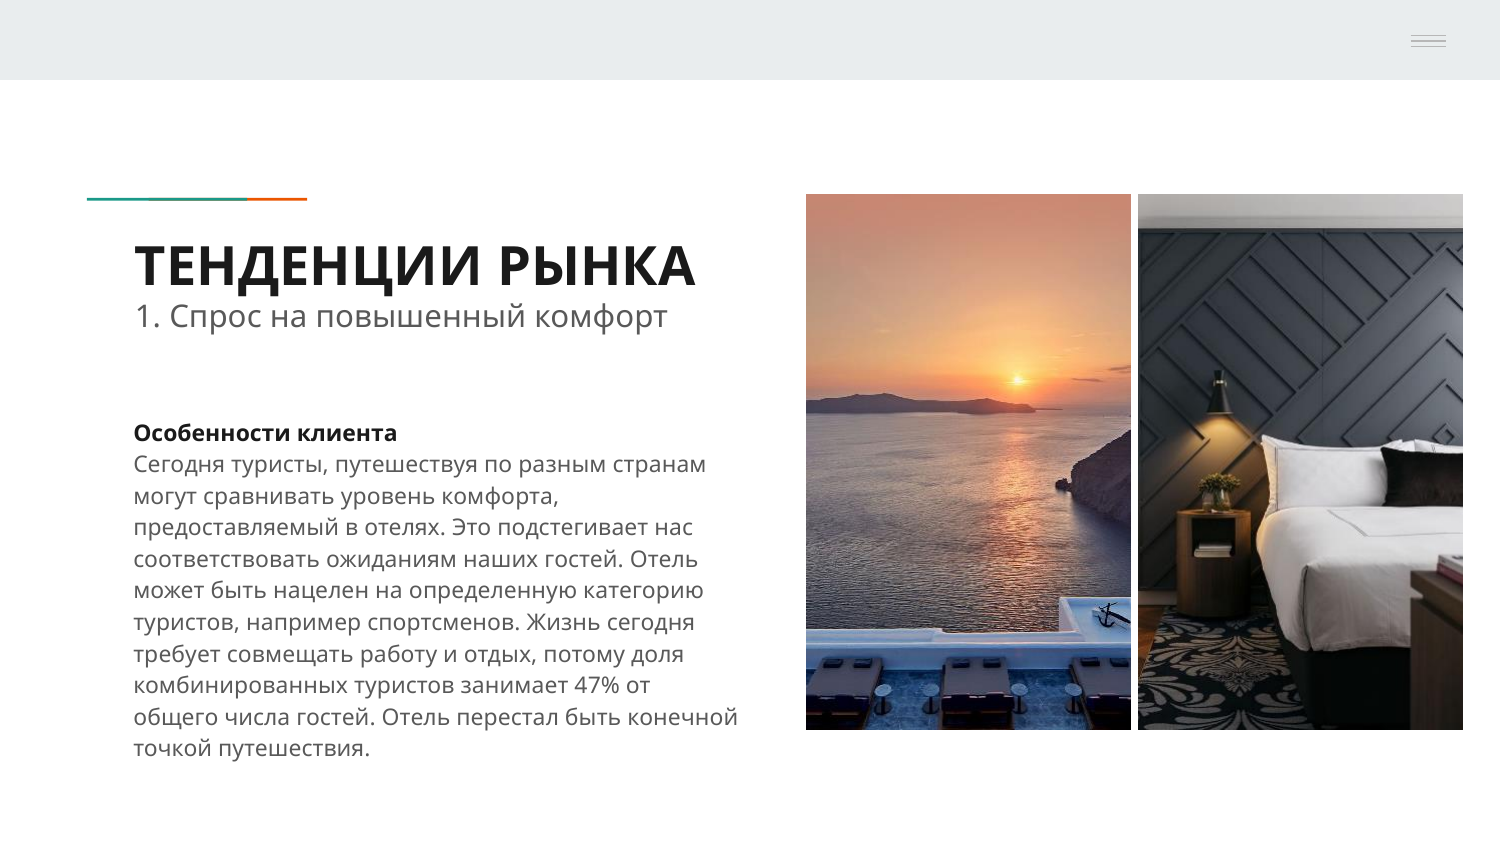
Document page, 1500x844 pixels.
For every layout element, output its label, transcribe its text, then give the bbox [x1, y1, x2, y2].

picture [806, 194, 1131, 730]
title ТЕНДЕНЦИИ РЫНКА 1. Спрос на повышенный комфорт [119, 216, 759, 348]
list Особенности клиента Сегодня туристы, путешествуя по разным странам могут сравнивать уровень комфорта, предоставляемый в отелях. Это подстегивает нас соответствовать ожиданиям наших гостей. Отель может быть нацелен на определенную категорию туристов, например спортсменов. Жизнь сегодня требует совмещать работу и отдых, потому доля комбинированных туристов занимает 47% от общего числа гостей. Отель перестал быть конечной точкой путешествия. [118, 399, 757, 768]
picture [1138, 194, 1463, 730]
